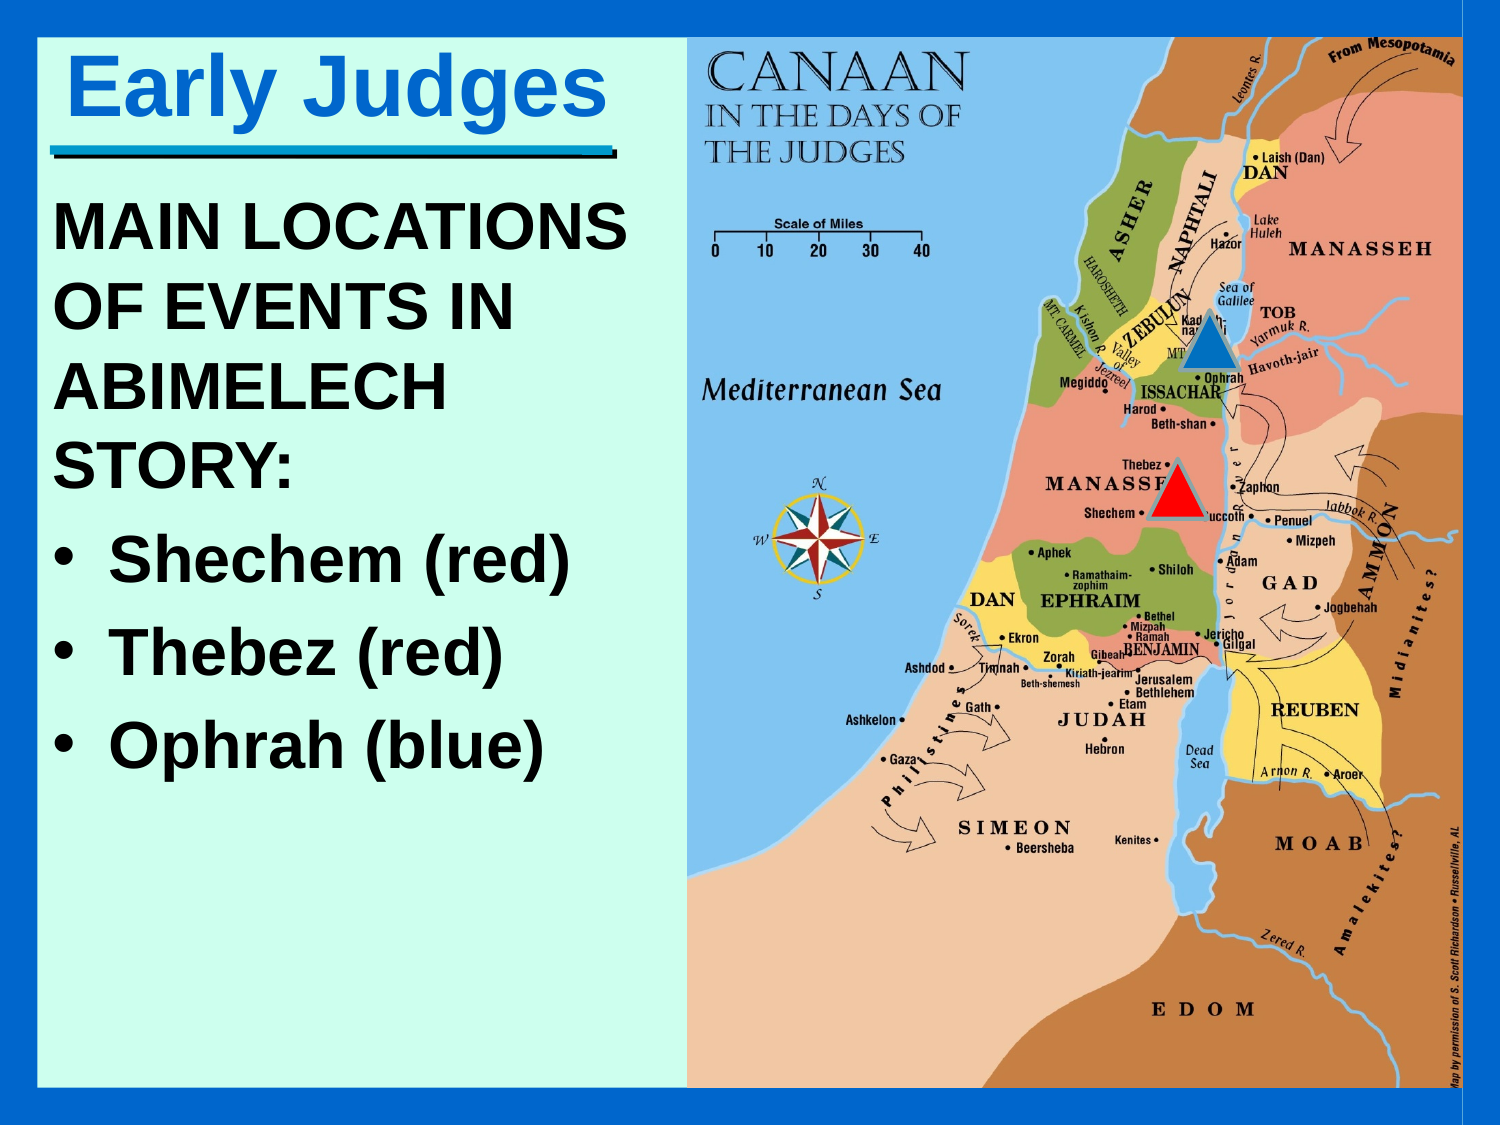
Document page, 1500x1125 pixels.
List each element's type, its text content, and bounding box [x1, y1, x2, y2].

text_box [0, 38, 38, 1087]
text_box [0, 1087, 1463, 1125]
list MAIN LOCATIONS OF EVENTS IN ABIMELECH STORY: Shechem (red) Thebez (red) Ophrah (blue) [37, 174, 675, 1075]
text_box Early Judges [50, 37, 625, 125]
text_box [1463, 0, 1500, 1125]
picture [687, 37, 1463, 1088]
text_box [0, 0, 1463, 38]
